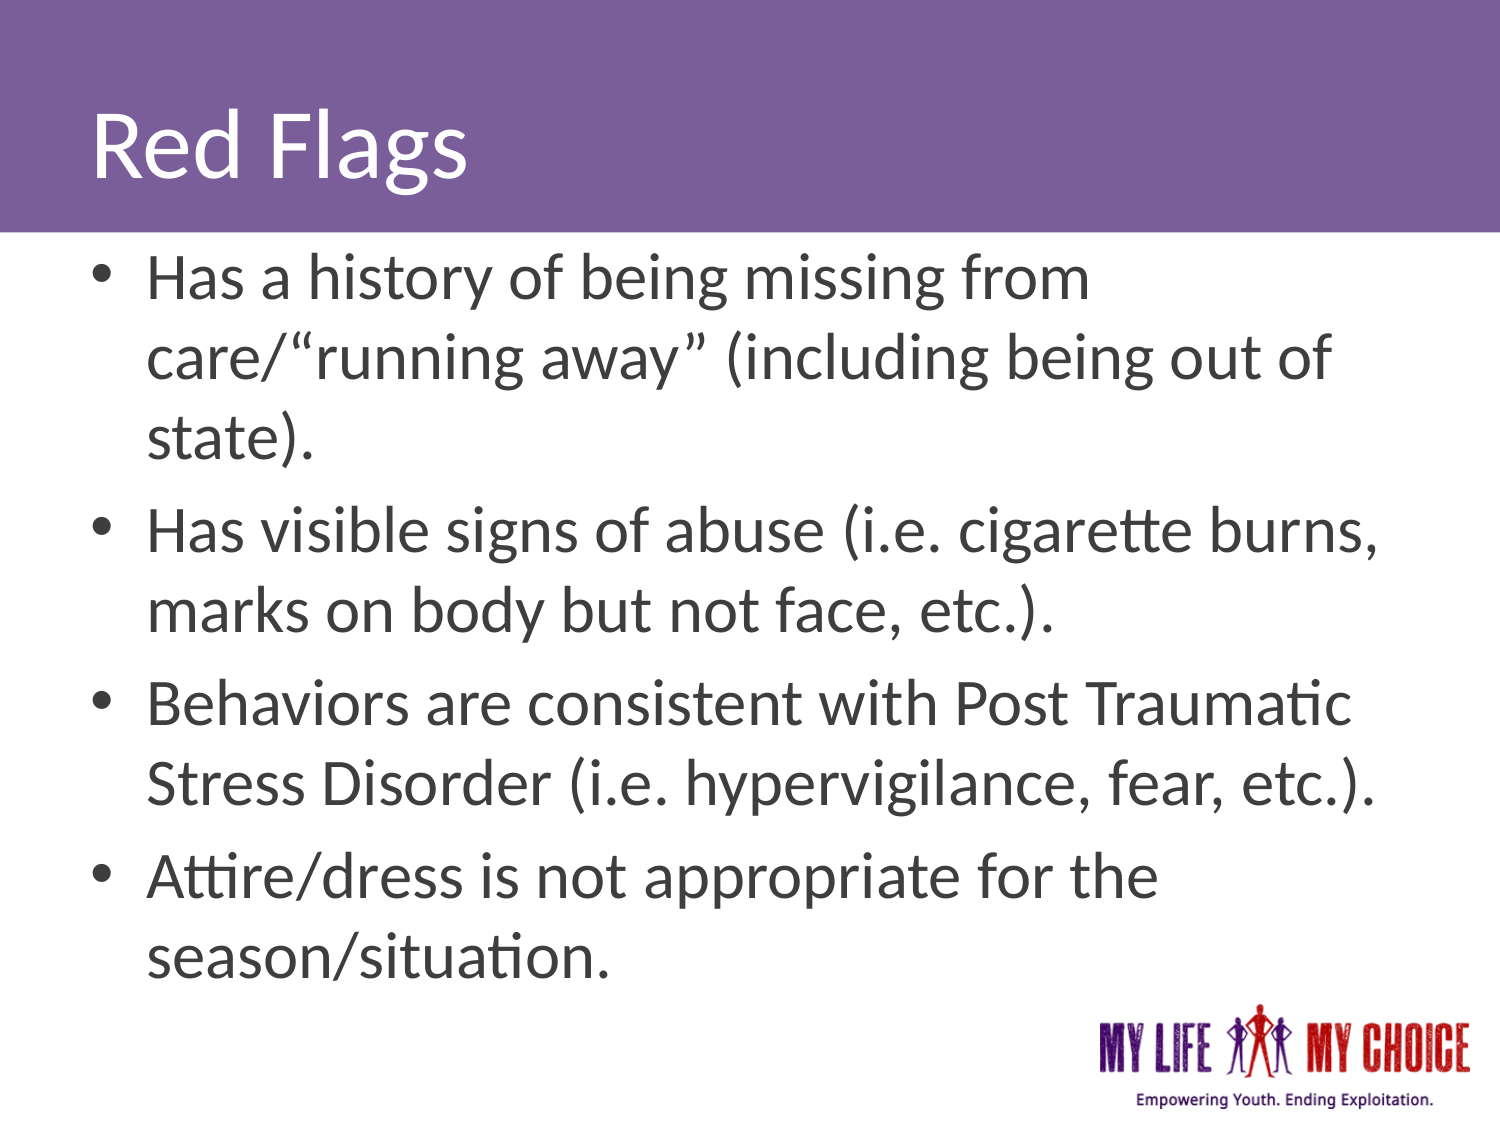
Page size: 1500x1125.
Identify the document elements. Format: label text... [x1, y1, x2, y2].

title Red Flags [74, 44, 1426, 224]
list Has a history of being missing from care/“running away” (including being out of state). Has visible signs of abuse (i.e. cigarette burns, marks on body but not face, etc.). Behaviors are consistent with Post Traumatic Stress Disorder (i.e. hypervigilance, fear, etc.). Attire/dress is not appropriate for the season/situation. [74, 224, 1426, 1006]
picture [1100, 1004, 1470, 1109]
